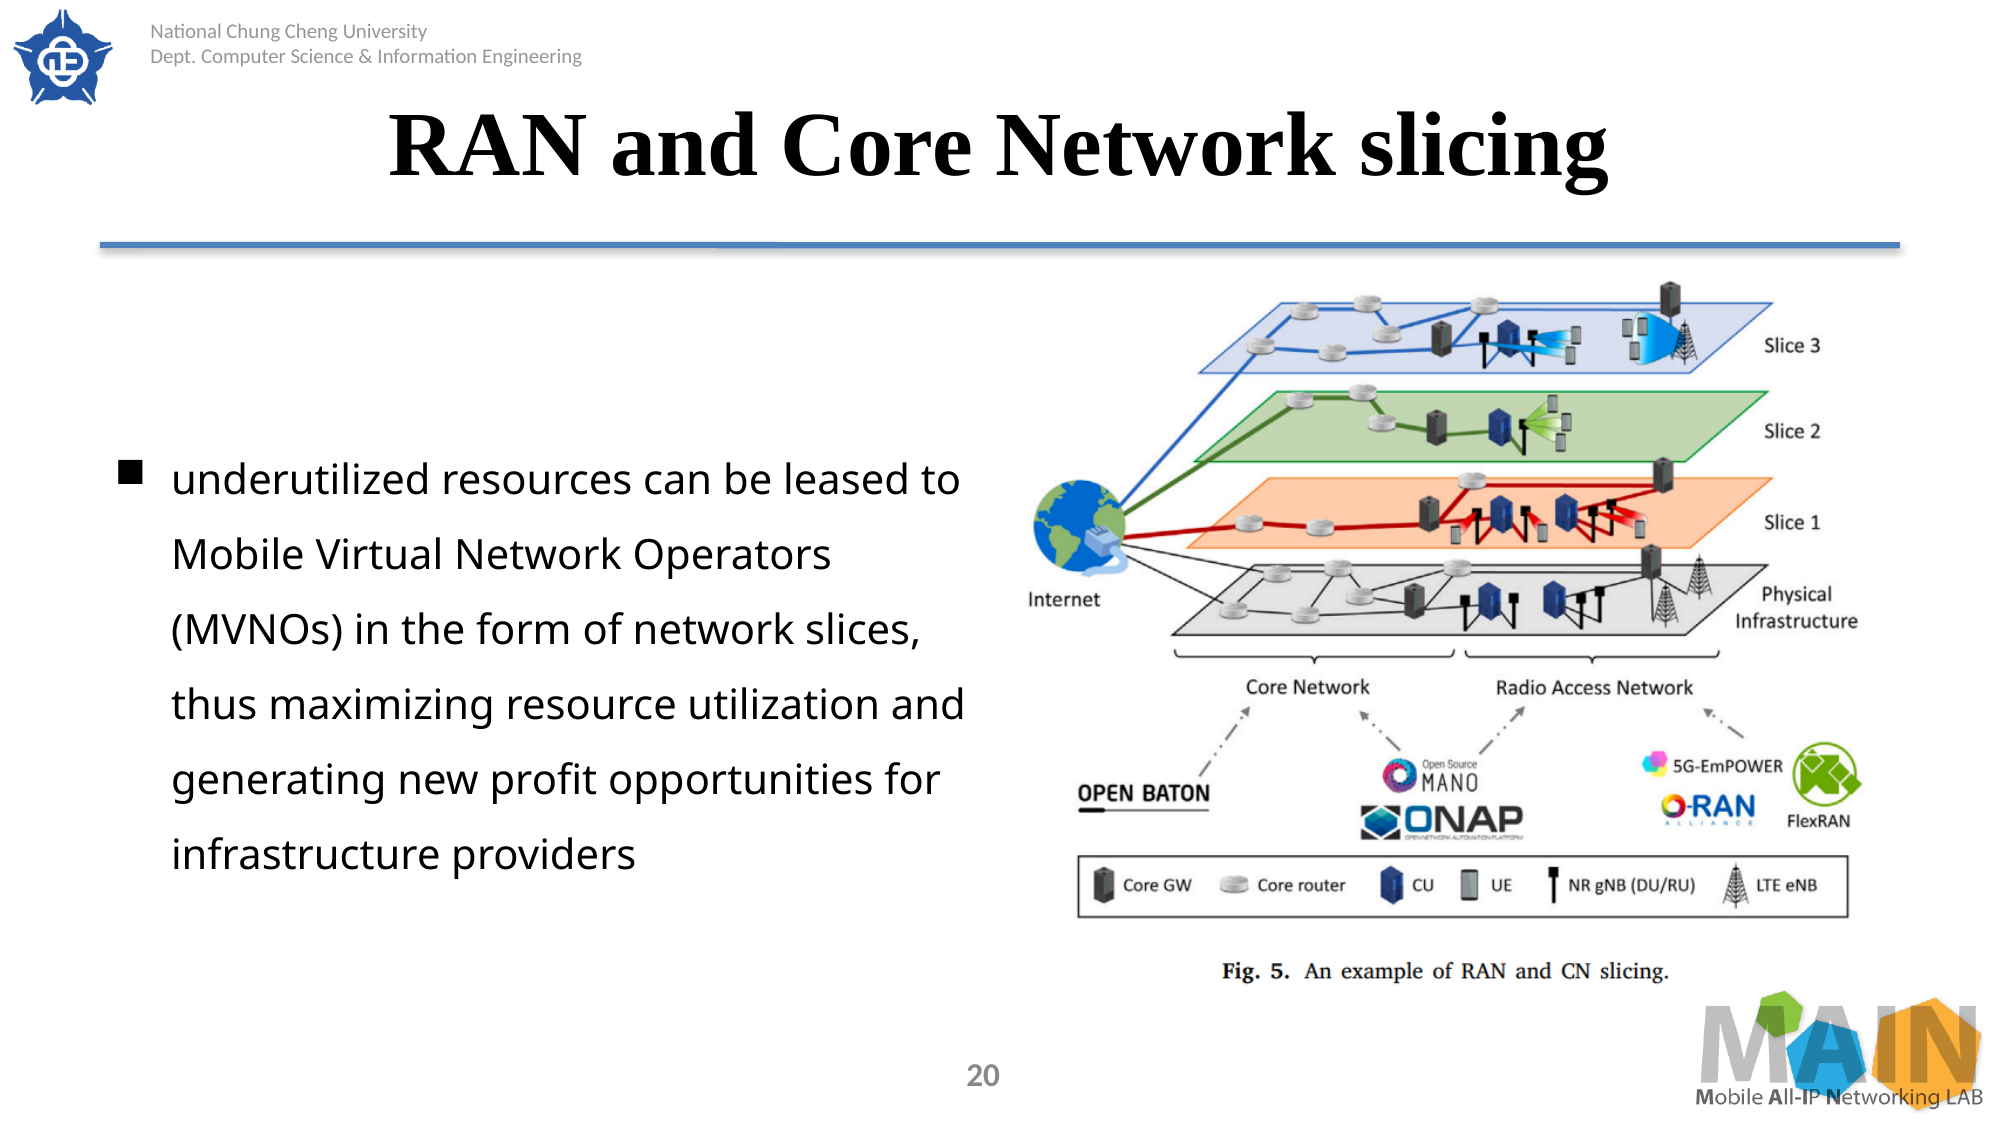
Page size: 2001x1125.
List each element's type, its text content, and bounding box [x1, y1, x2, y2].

title RAN and Core Network slicing [99, 45, 1900, 233]
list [1016, 278, 1901, 989]
slide_number 20 [750, 1042, 1217, 1103]
picture [0, 0, 126, 113]
picture [1531, 987, 1984, 1113]
list underutilized resources can be leased to Mobile Virtual Network Operators (MVNOs) in the form of network slices, thus maximizing resource utilization and generating new profit opportunities for infrastructure providers [99, 262, 1000, 1043]
